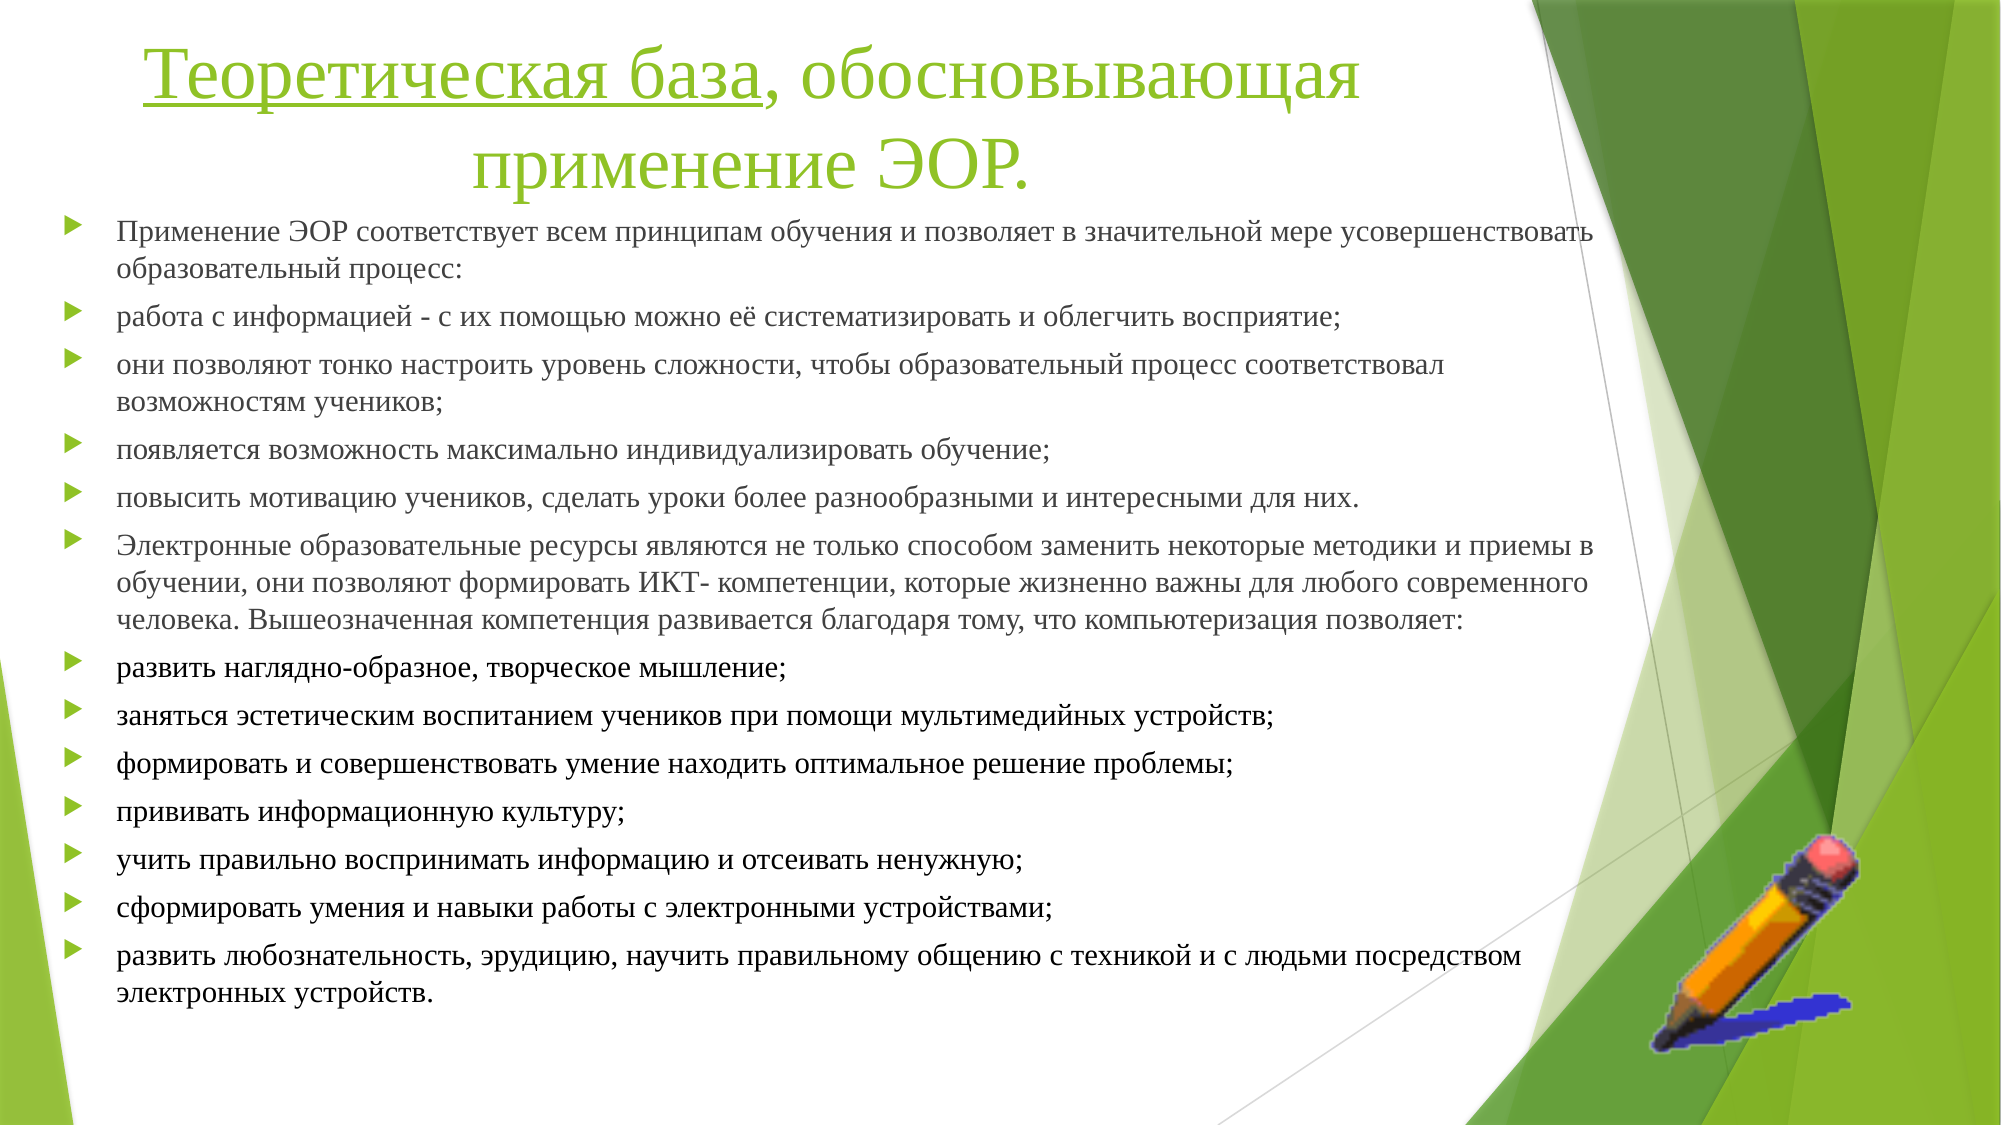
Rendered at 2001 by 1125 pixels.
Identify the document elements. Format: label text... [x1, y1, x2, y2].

title Теоретическая база, обосновывающая применение ЭОР. [47, 16, 1458, 203]
picture [1619, 781, 2000, 1098]
list Применение ЭОР соответствует всем принципам обучения и позволяет в значительной мере усовершенствовать образовательный процесс: работа с информацией - с их помощью можно её систематизировать и облегчить восприятие; они позволяют тонко настроить уровень сложности, чтобы образовательный процесс соответствовал возможностям учеников; появляется возможность максимально индивидуализировать обучение; повысить мотивацию учеников, сделать уроки более разнообразными и интересными для них. Электронные образовательные ресурсы являются не только способом заменить некоторые методики и приемы в обучении, они позволяют формировать ИКТ- компетенции, которые жизненно важны для любого современного человека. Вышеозначенная компетенция развивается благодаря тому, что компьютеризация позволяет: развить наглядно-образное, творческое мышление; заняться эстетическим воспитанием учеников при помощи мультимедийных устройств; формировать и совершенствовать умение находить оптимальное решение проблемы; прививать информационную культуру; учить правильно воспринимать информацию и отсеивать ненужную; сформировать умения и навыки работы с электронными устройствами; развить любознательность, эрудицию, научить правильному общению с техникой и с людьми посредством электронных устройств. [47, 203, 1620, 1068]
